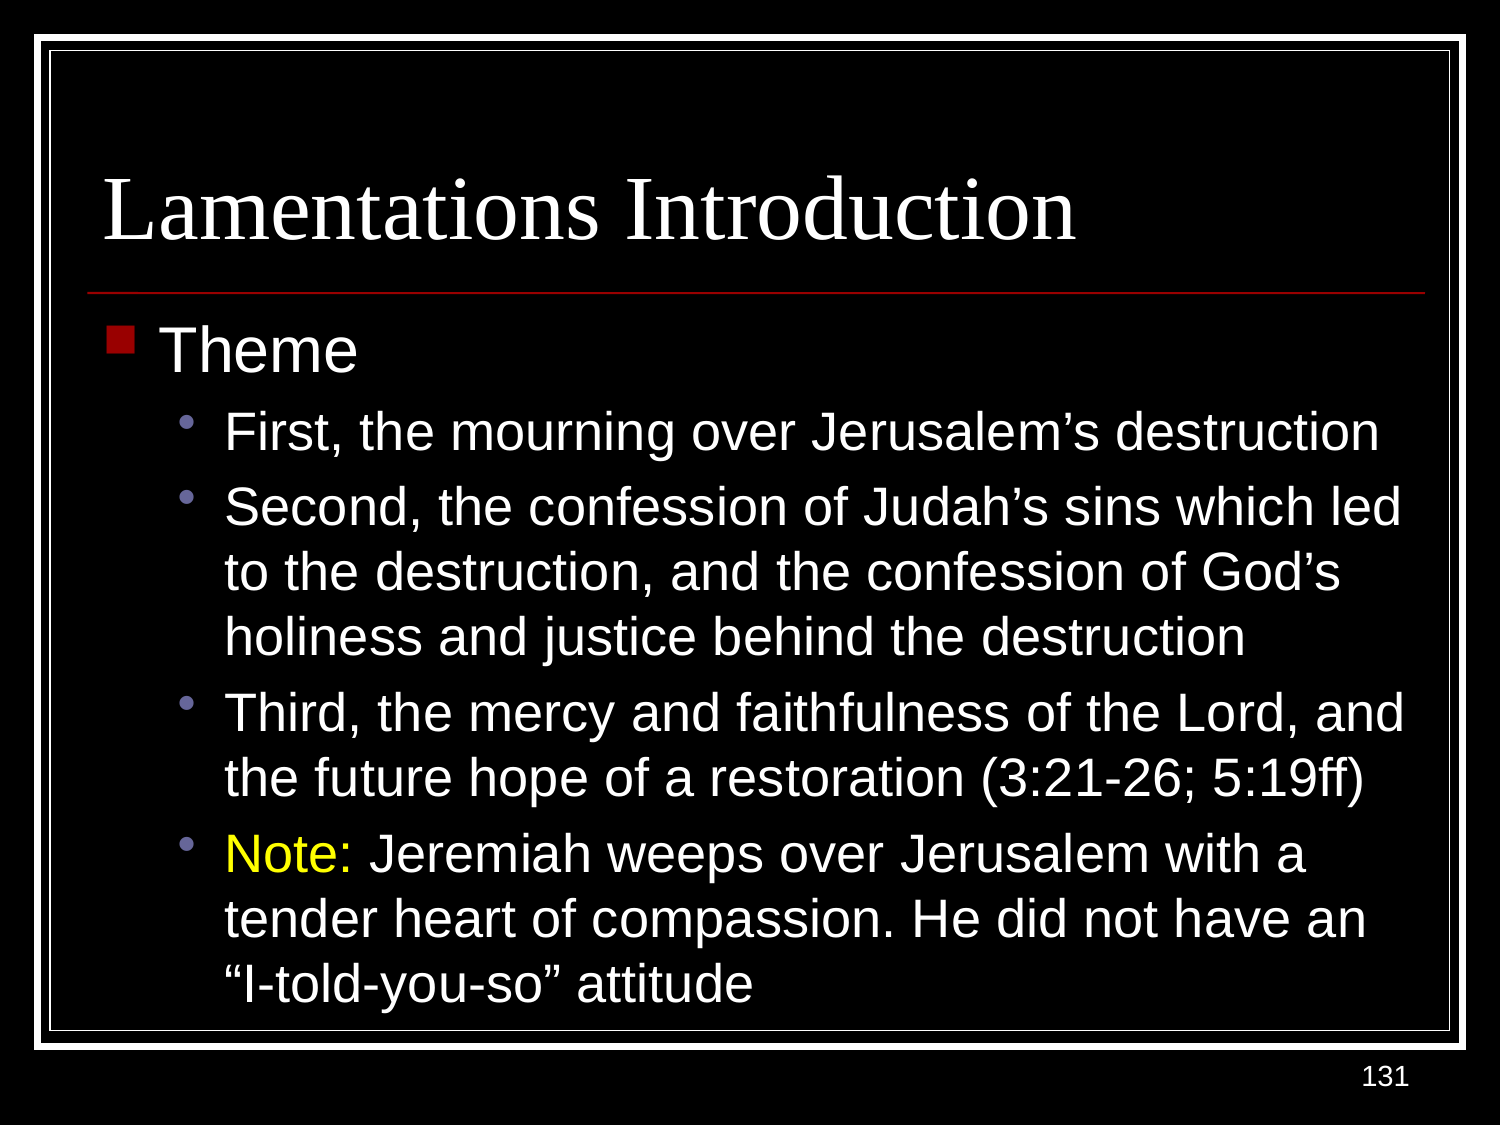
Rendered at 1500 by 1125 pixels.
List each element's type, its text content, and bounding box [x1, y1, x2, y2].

list Theme First, the mourning over Jerusalem’s destruction Second, the confession of Judah’s sins which led to the destruction, and the confession of God’s holiness and justice behind the destruction Third, the mercy and faithfulness of the Lord, and the future hope of a restoration (3:21-26; 5:19ff) Note: Jeremiah weeps over Jerusalem with a tender heart of compassion. He did not have an “I-told-you-so” attitude [87, 299, 1425, 1041]
title Lamentations Introduction [87, 77, 1425, 266]
slide_number 131 [1112, 1041, 1425, 1100]
